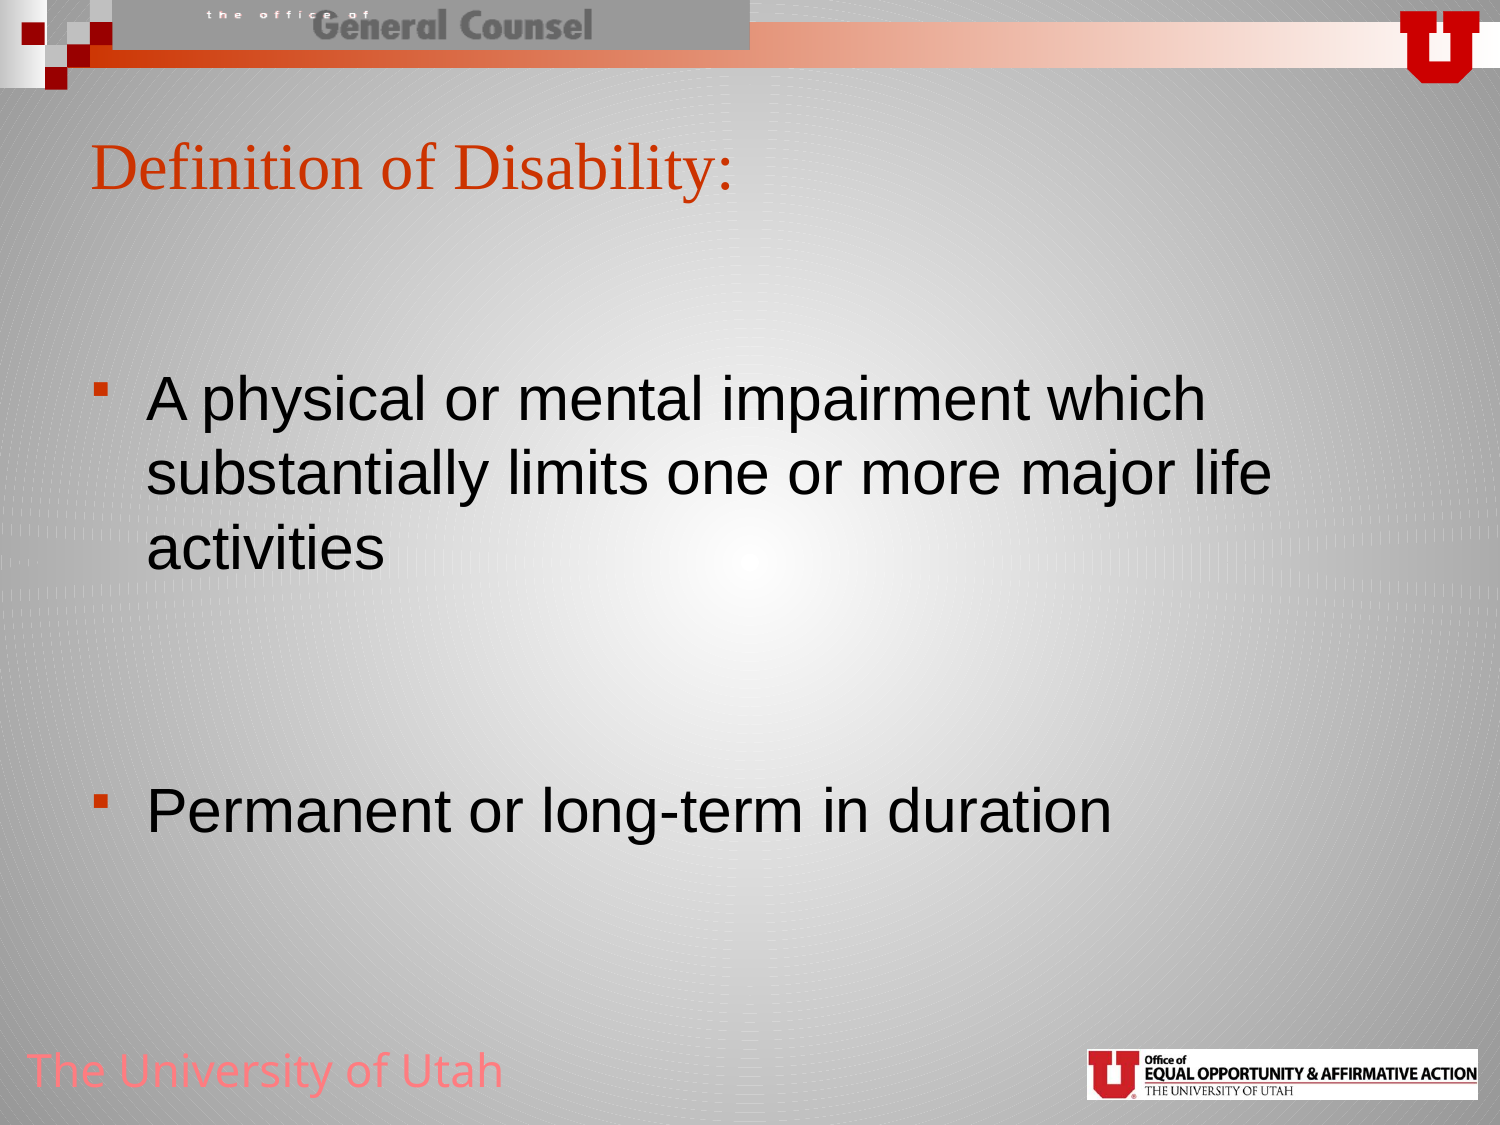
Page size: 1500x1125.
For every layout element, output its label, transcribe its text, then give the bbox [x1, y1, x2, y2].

picture [1087, 1049, 1478, 1100]
list A physical or mental impairment which substantially limits one or more major life activities Permanent or long-term in duration [75, 262, 1425, 925]
picture [112, 0, 750, 50]
title Definition of Disability: [75, 75, 1425, 250]
